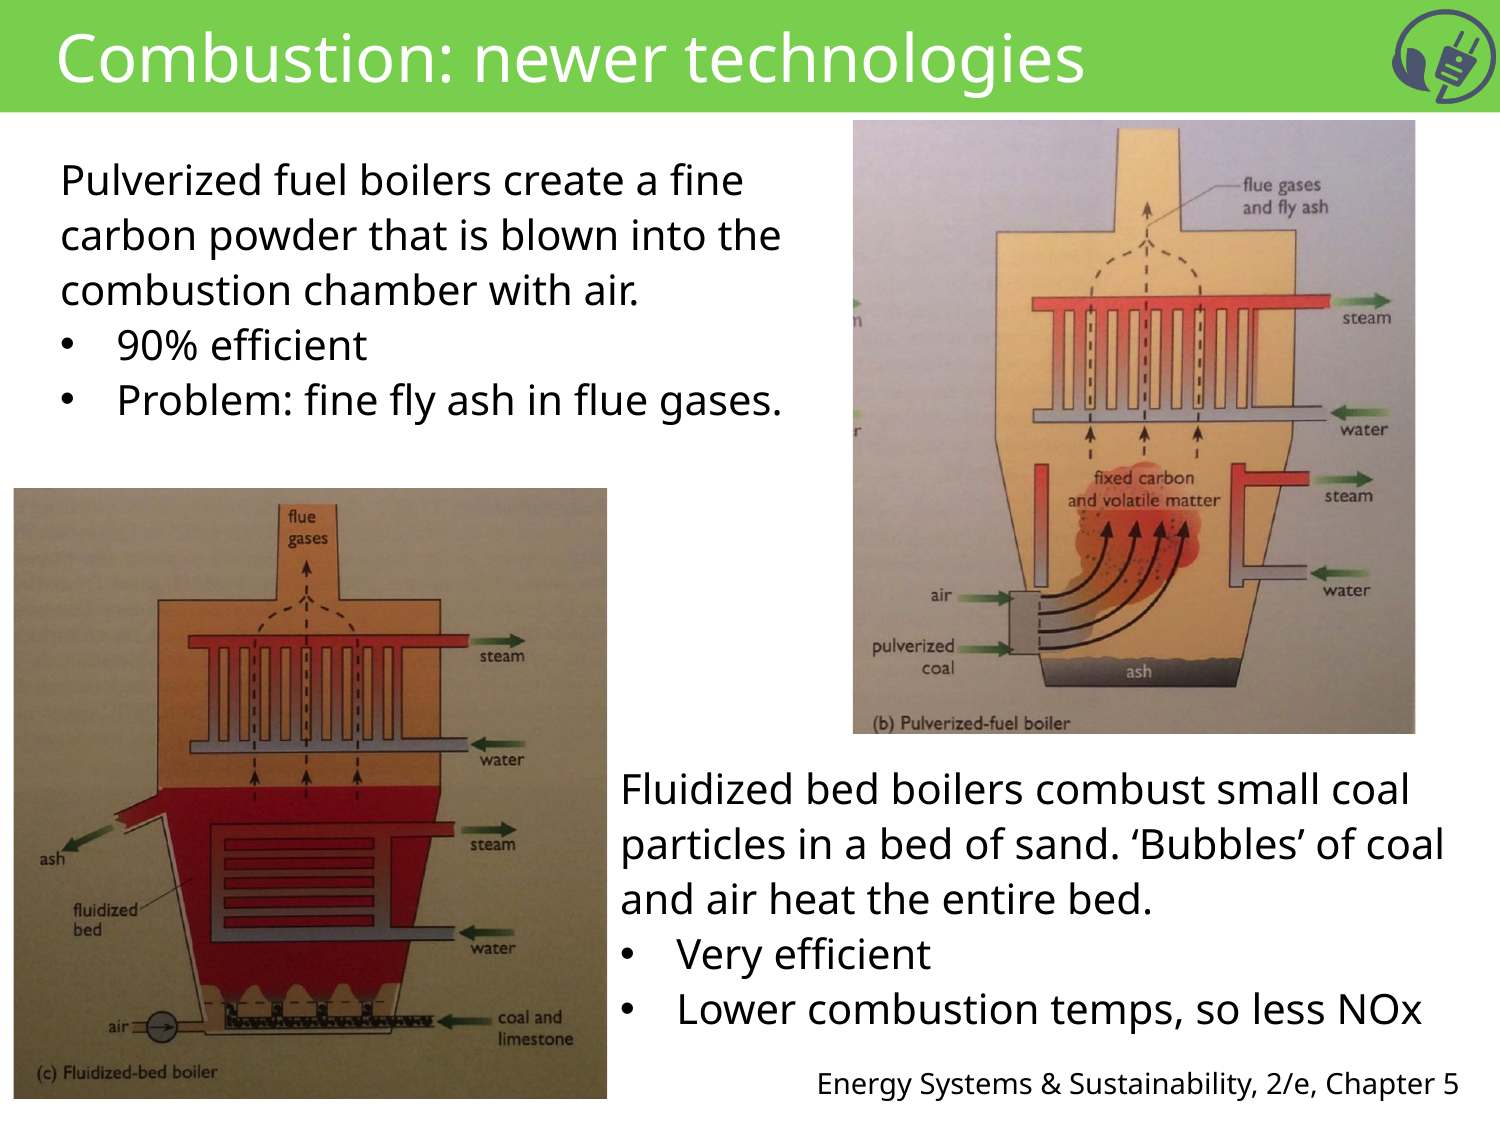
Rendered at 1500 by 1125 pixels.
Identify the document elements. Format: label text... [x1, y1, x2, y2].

text_box Energy Systems & Sustainability, 2/e, Chapter 5 [801, 1057, 1475, 1108]
picture [1392, 8, 1496, 105]
text_box Pulverized fuel boilers create a fine carbon powder that is blown into the combustion chamber with air. 90% efficient Problem: fine fly ash in flue gases. [45, 141, 852, 431]
picture [852, 120, 1416, 734]
text_box Combustion: newer technologies [40, 8, 1103, 103]
text_box Fluidized bed boilers combust small coal particles in a bed of sand. ‘Bubbles’ of coal and air heat the entire bed. Very efficient Lower combustion temps, so less NOx [608, 750, 1474, 1041]
picture [13, 488, 608, 1099]
text_box [0, 0, 1500, 113]
